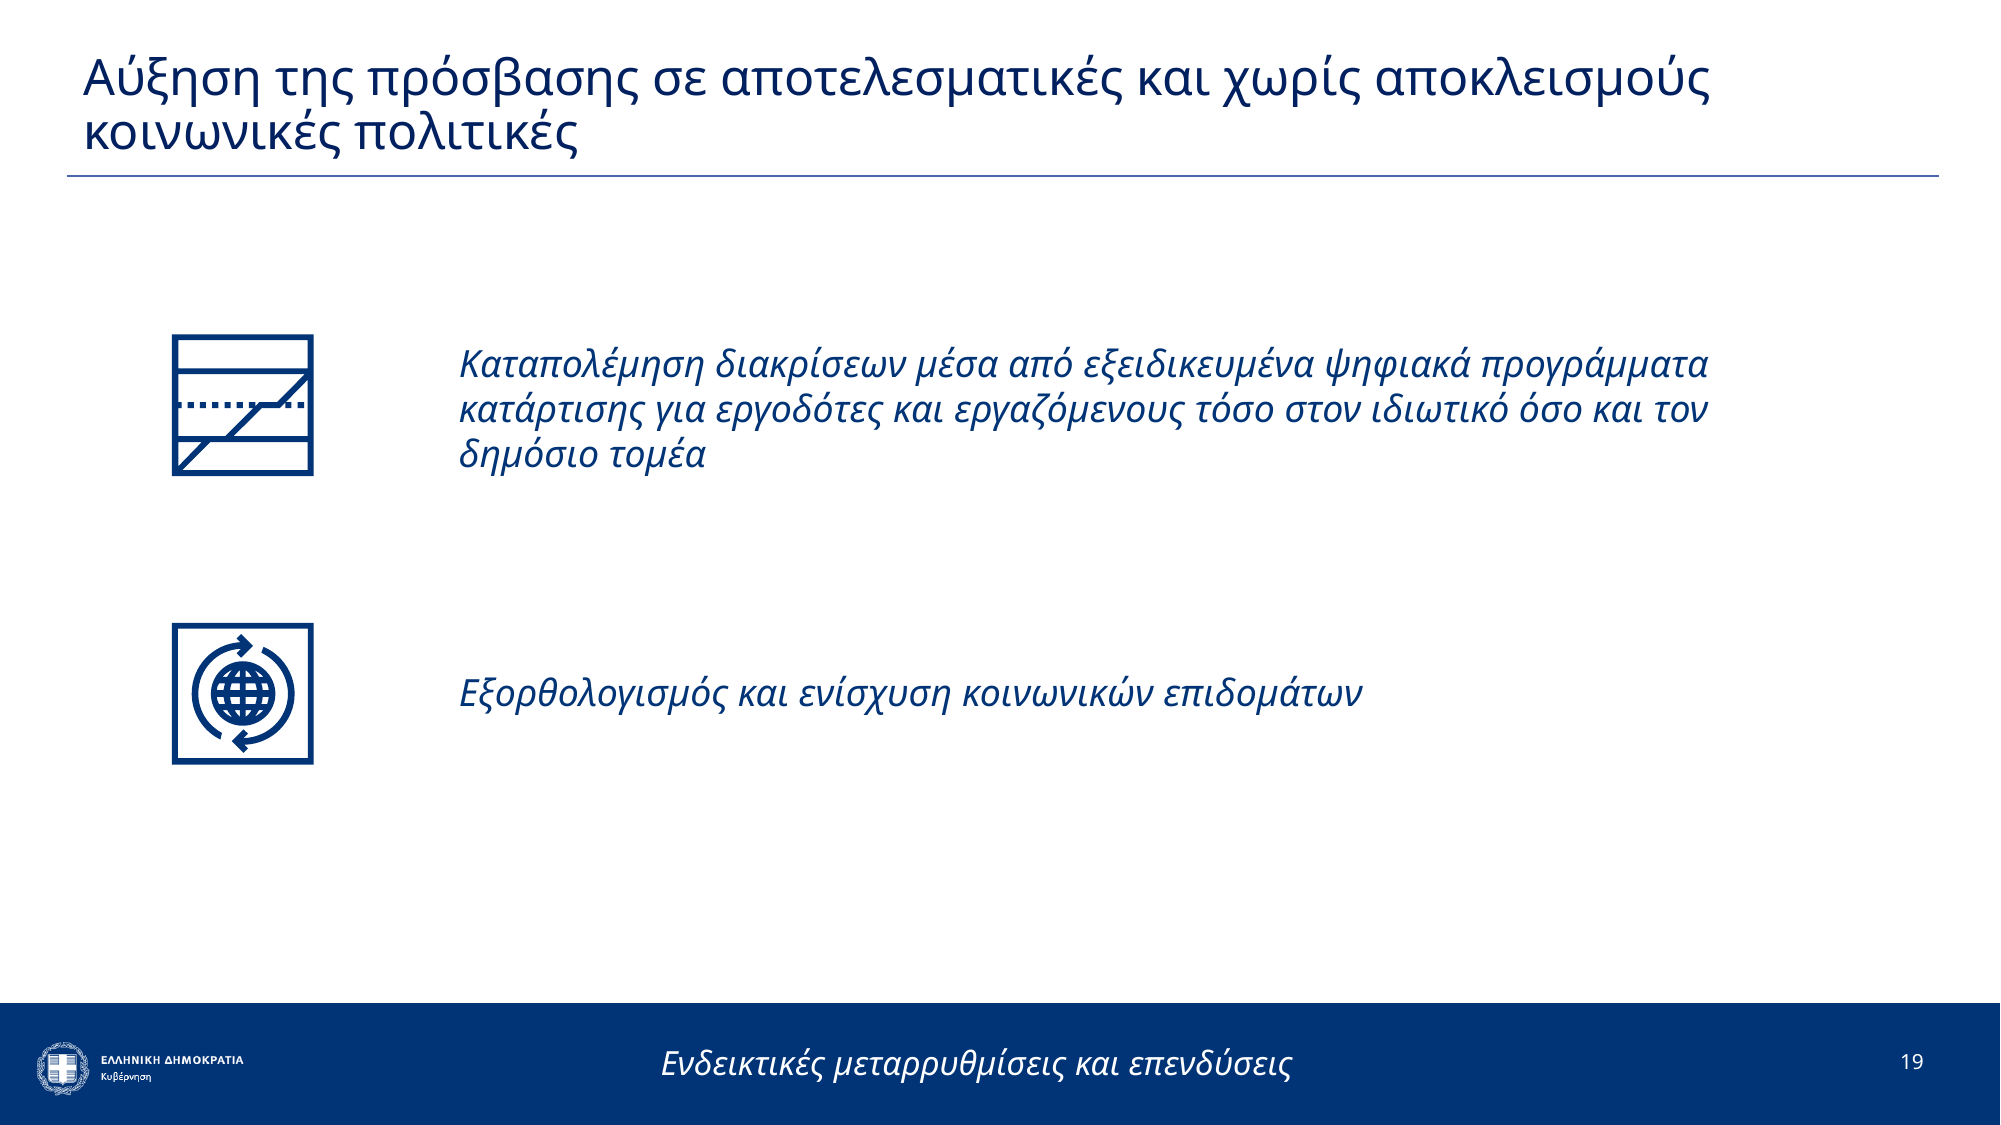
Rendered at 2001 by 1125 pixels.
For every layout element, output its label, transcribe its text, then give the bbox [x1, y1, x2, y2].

title Αύξηση της πρόσβασης σε αποτελεσματικές και χωρίς αποκλεισμούς κοινωνικές πολιτικές [68, 37, 1932, 163]
text_box [171, 334, 314, 477]
slide_number 19 [1853, 1019, 1939, 1106]
text_box Εξορθολογισμός και ενίσχυση κοινωνικών επιδομάτων [444, 661, 1718, 721]
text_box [171, 622, 314, 765]
text_box Καταπολέμηση διακρίσεων μέσα από εξειδικευμένα ψηφιακά προγράμματα κατάρτισης για εργοδότες και εργαζόμενους τόσο στον ιδιωτικό όσο και τον δημόσιο τομέα [444, 332, 1743, 483]
text_box Ενδεικτικές μεταρρυθμίσεις και επενδύσεις [591, 1035, 1371, 1090]
picture [26, 1028, 736, 1103]
